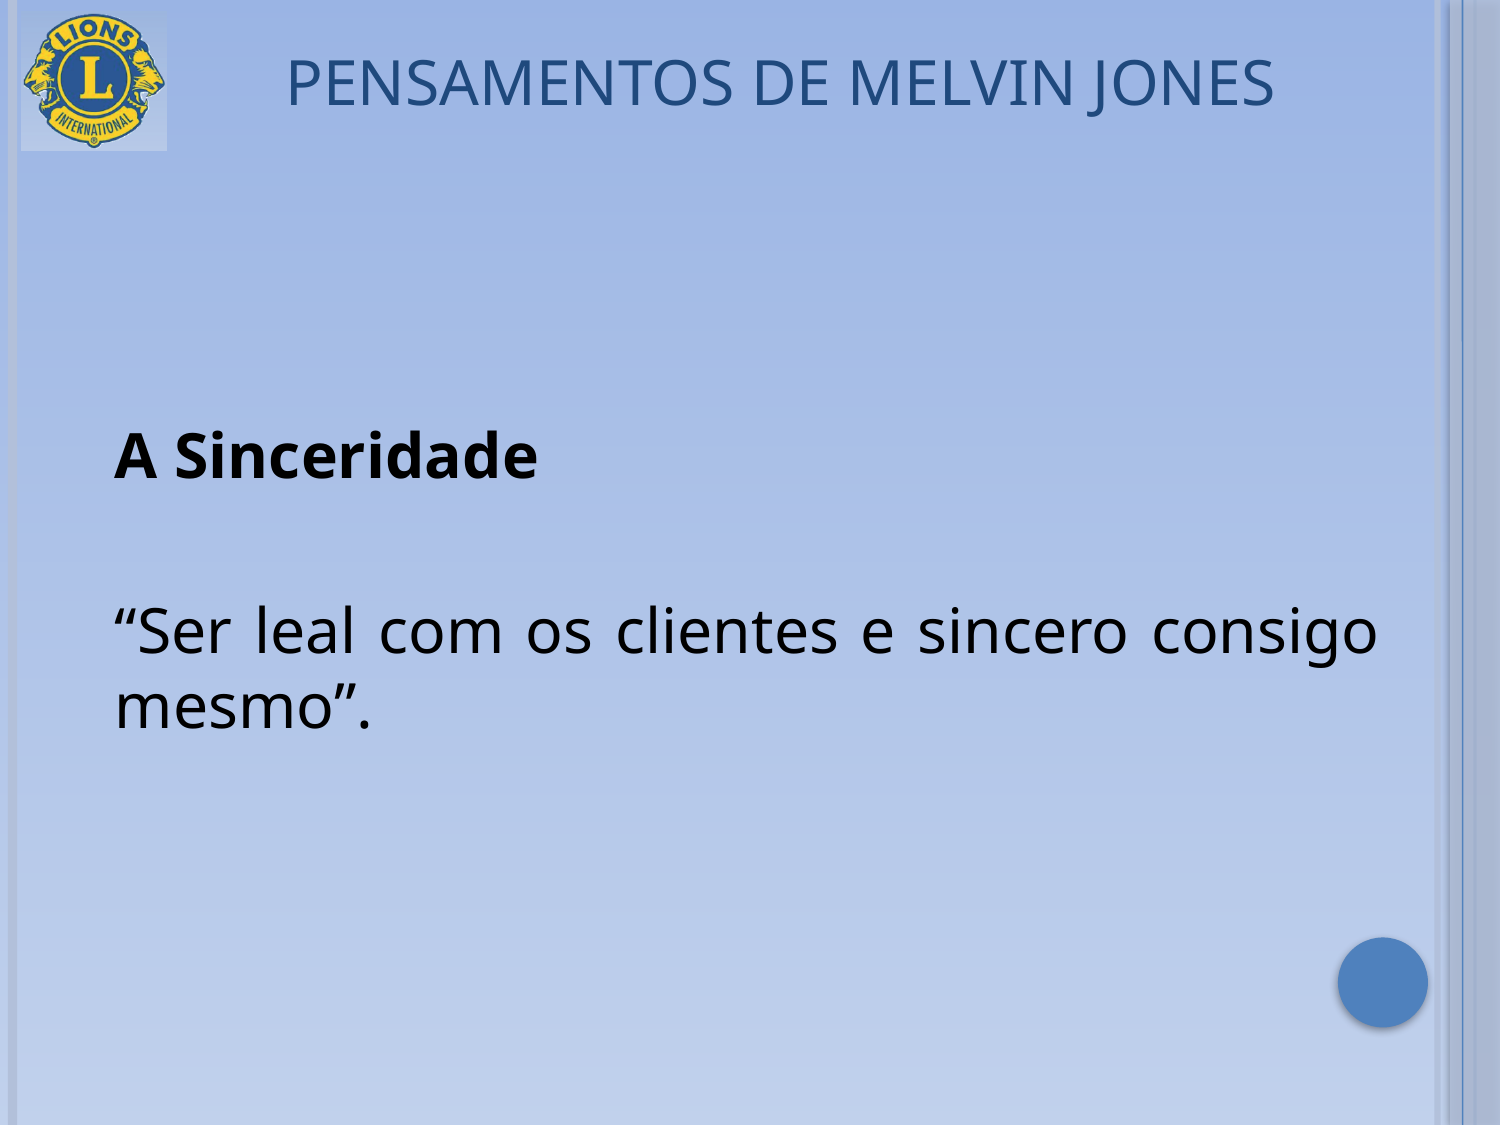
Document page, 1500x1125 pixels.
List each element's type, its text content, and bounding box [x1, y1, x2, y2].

title PENSAMENTOS DE MELVIN JONES [165, 0, 1396, 126]
picture [20, 11, 167, 152]
list A Sinceridade “Ser leal com os clientes e sincero consigo mesmo”. [100, 408, 1397, 941]
